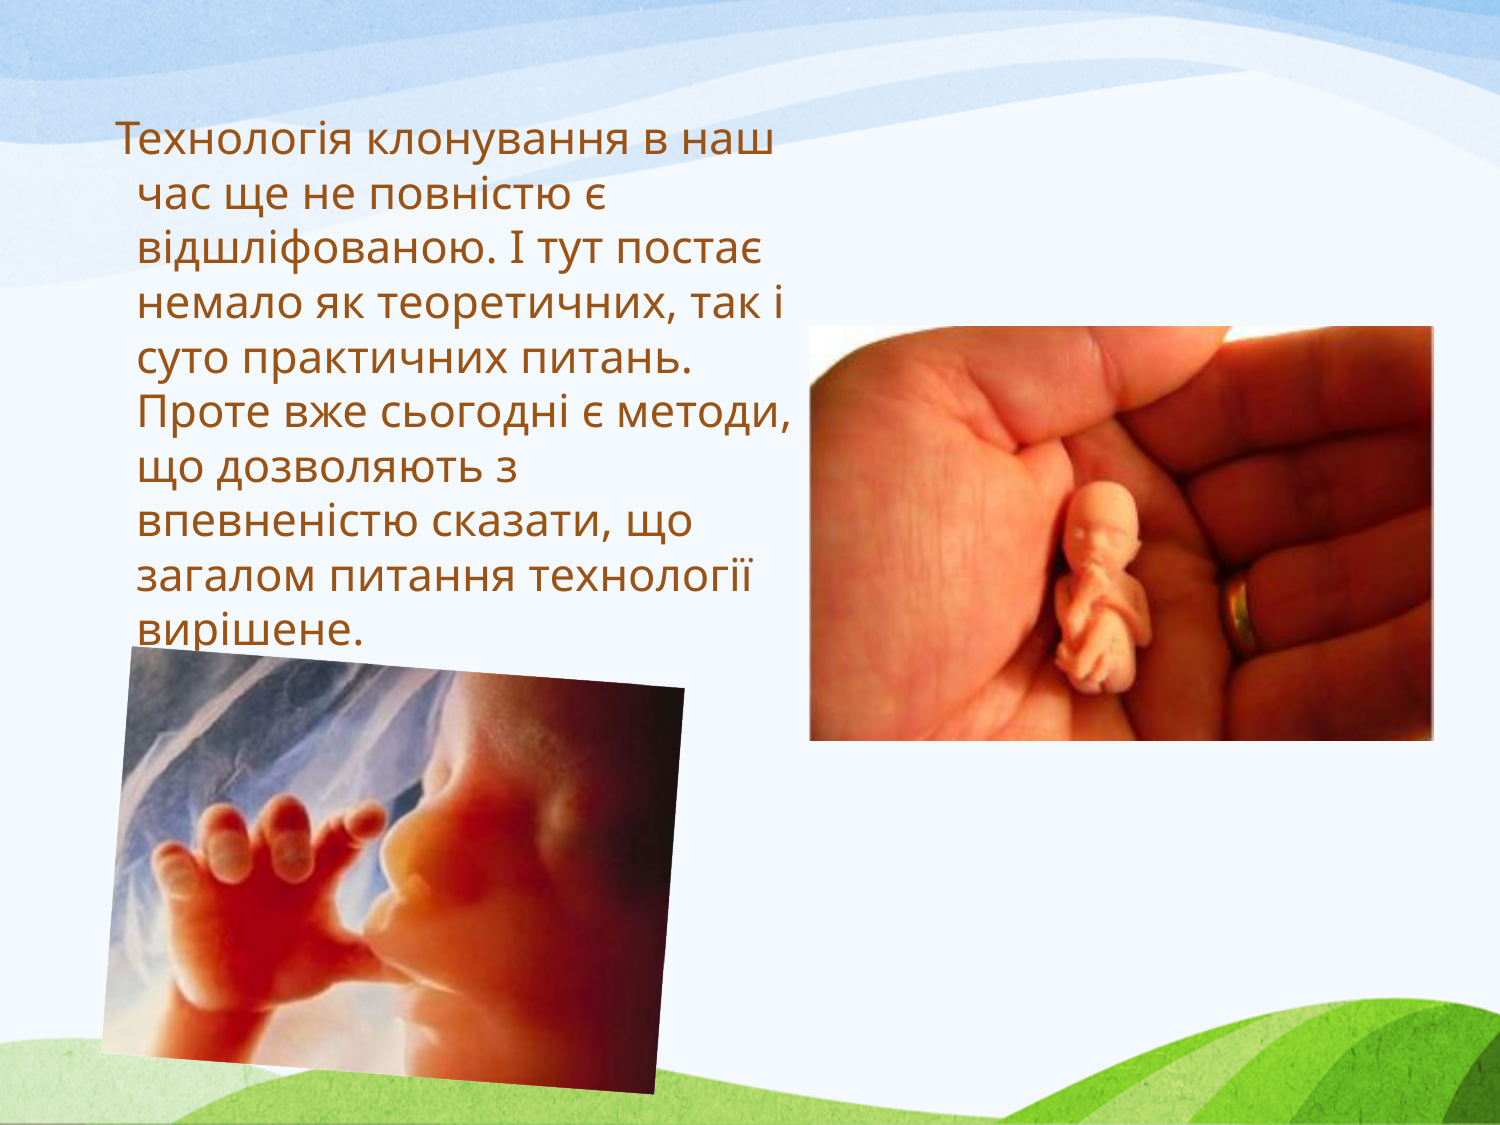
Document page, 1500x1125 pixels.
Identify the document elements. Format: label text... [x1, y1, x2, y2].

list Технологія клонування в наш час ще не повністю є відшліфованою. І тут постає немало як теоретичних, так і суто практичних питань. Проте вже сьогодні є методи, що дозволяють з впевненістю сказати, що загалом питання технології вирішене. [64, 101, 809, 669]
picture [0, 0, 1500, 1125]
